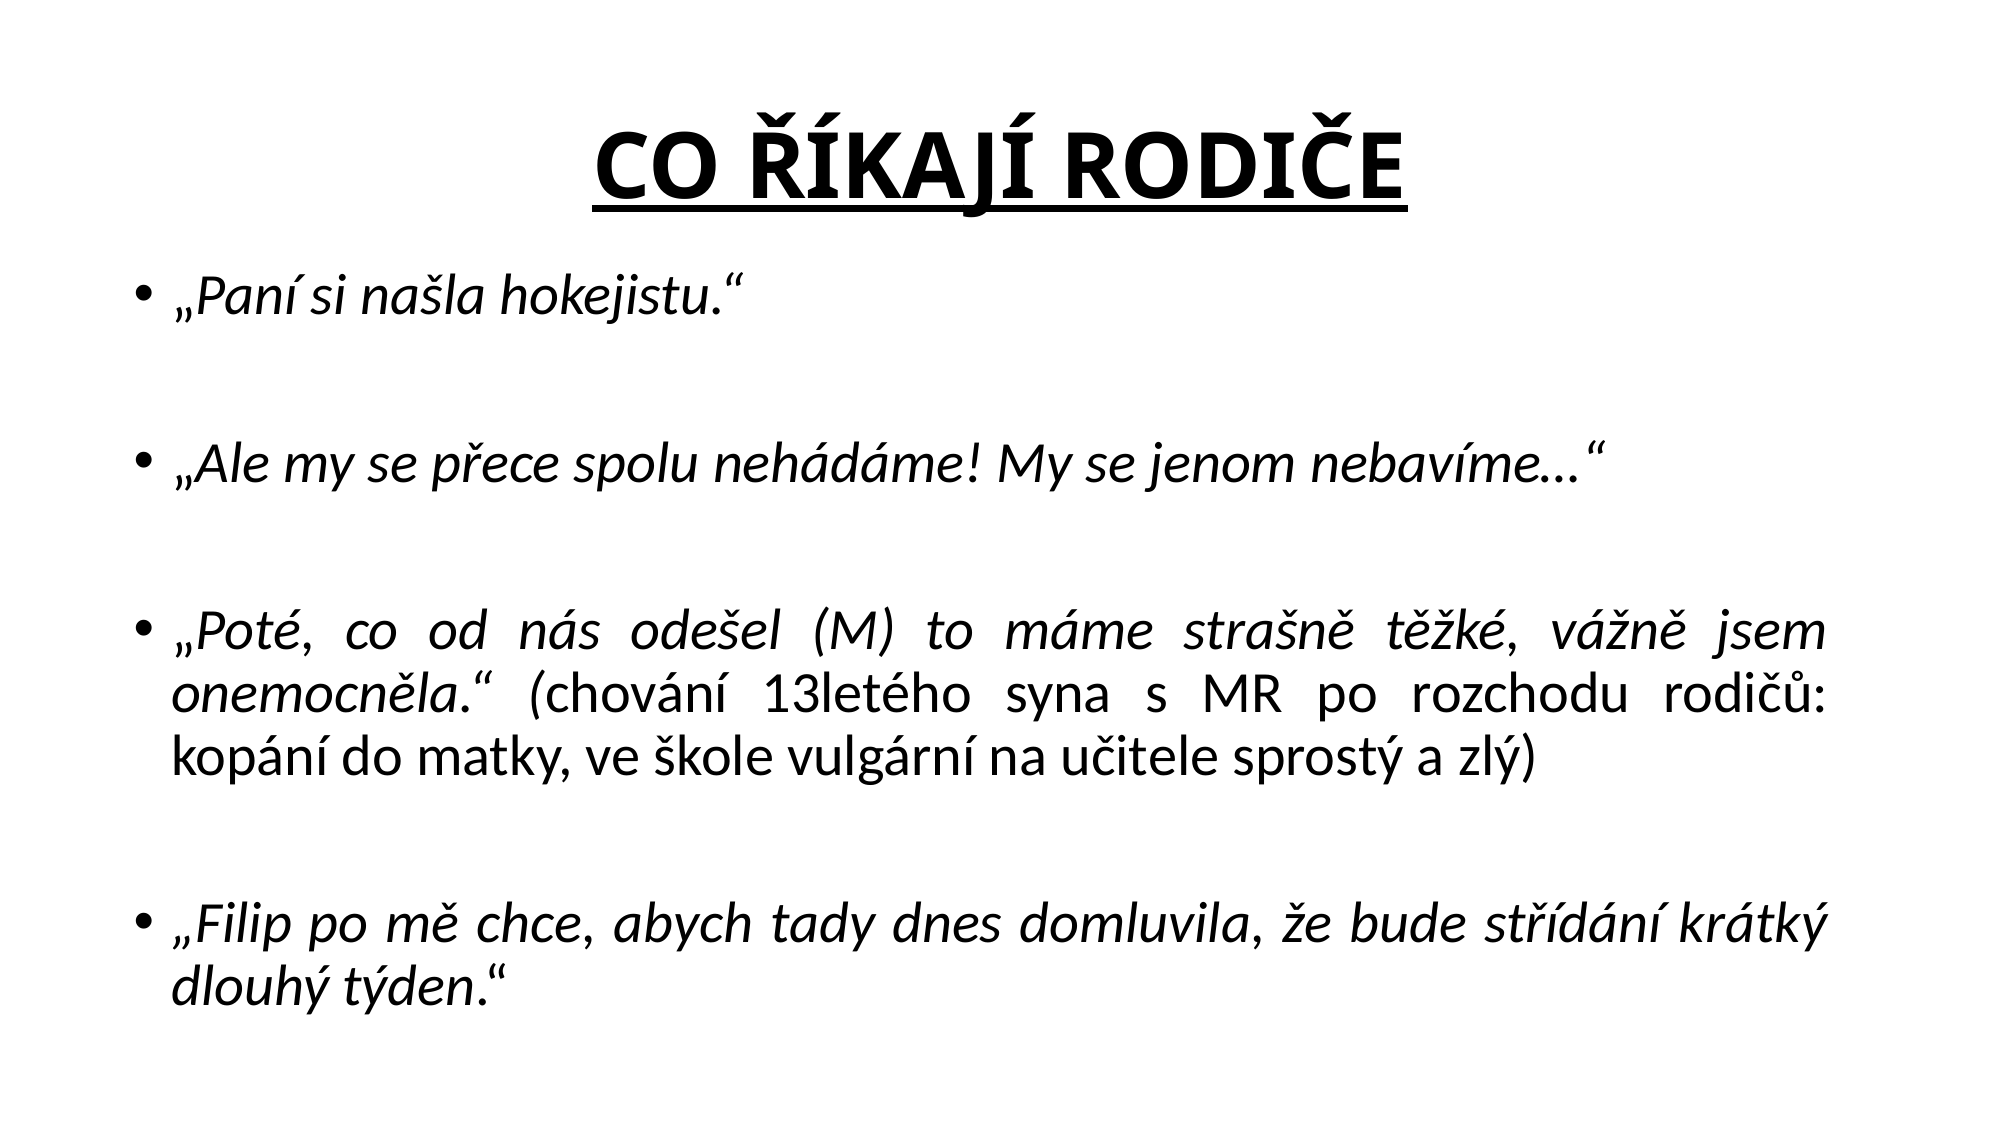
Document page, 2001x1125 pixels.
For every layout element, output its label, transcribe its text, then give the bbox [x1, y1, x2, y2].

list „Paní si našla hokejistu.“ „Ale my se přece spolu nehádáme! My se jenom nebavíme…“ „Poté, co od nás odešel (M) to máme strašně těžké, vážně jsem onemocněla.“ (chování 13letého syna s MR po rozchodu rodičů: kopání do matky, ve škole vulgární na učitele sprostý a zlý) „Filip po mě chce, abych tady dnes domluvila, že bude střídání krátký dlouhý týden.“ [118, 257, 1844, 1066]
title CO ŘÍKAJÍ RODIČE [137, 59, 1863, 278]
